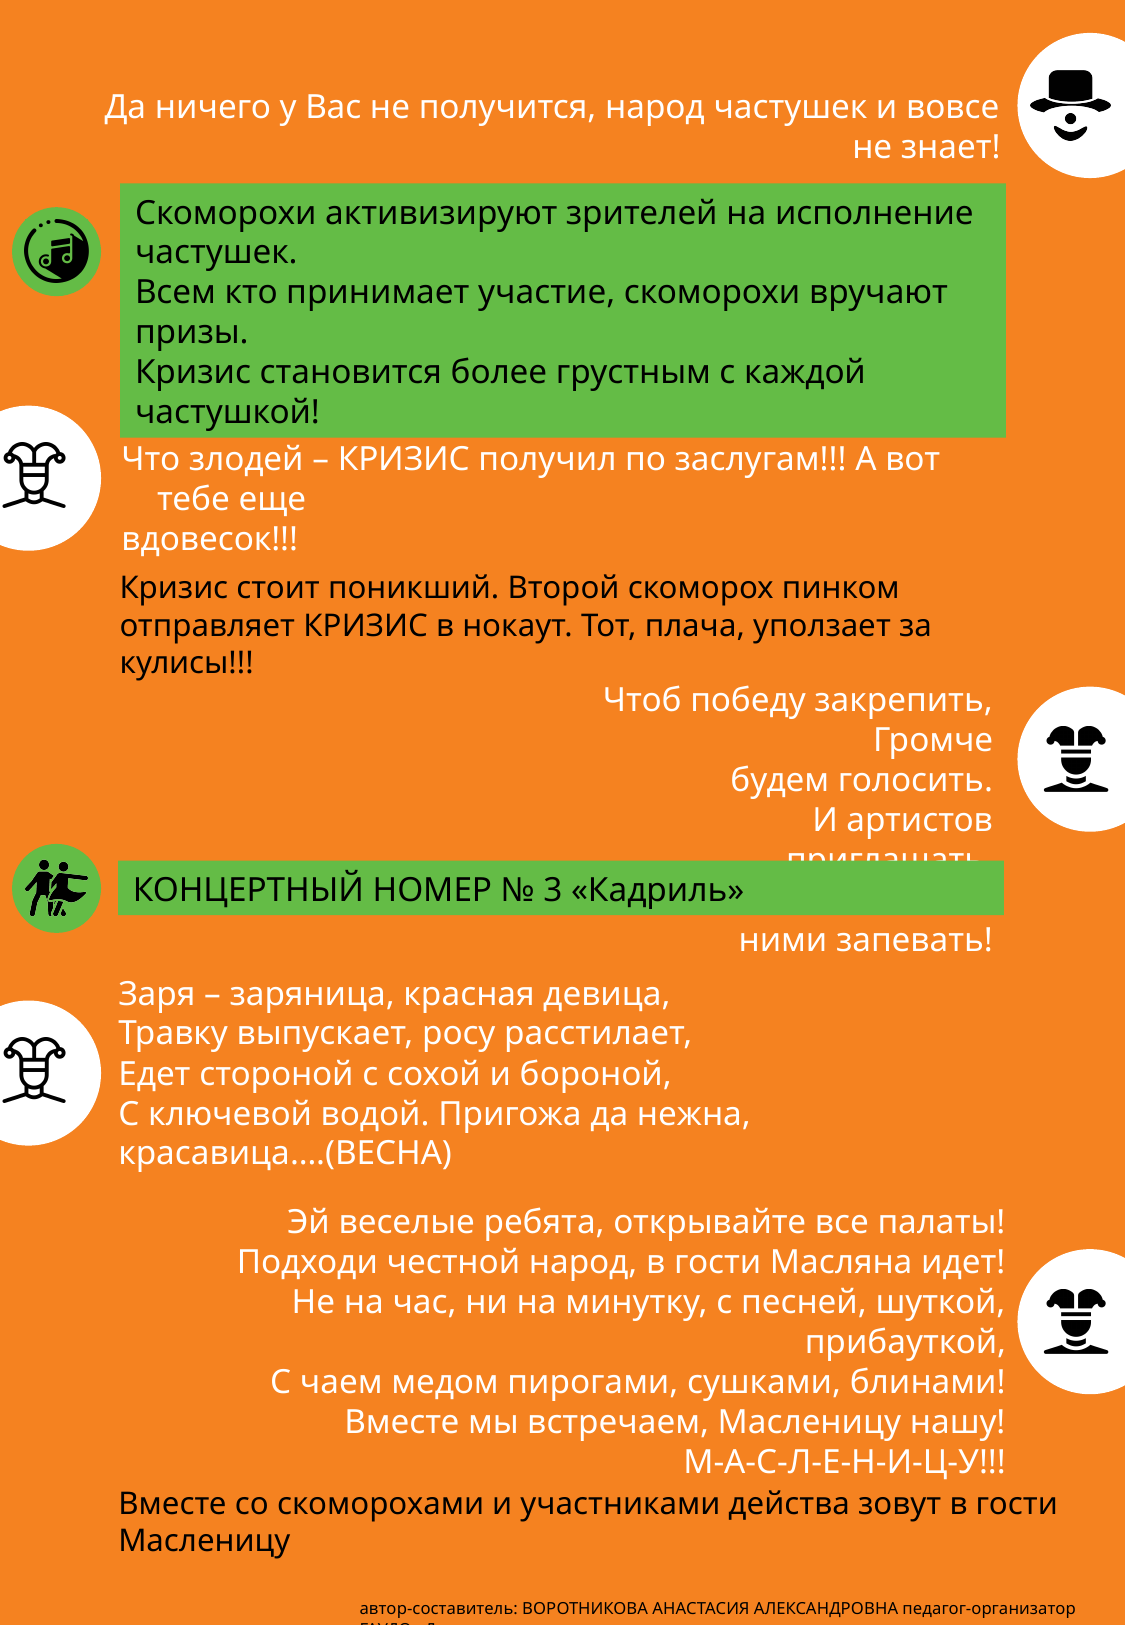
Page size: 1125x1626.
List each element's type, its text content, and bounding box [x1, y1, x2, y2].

text_box Кризис стоит поникший. Второй скоморох пинком отправляет КРИЗИС в нокаут. Тот, плача, уползает за кулисы!!! [104, 560, 1048, 688]
text_box Да ничего у Вас не получится, народ частушек и вовсе не знает! [76, 77, 1016, 173]
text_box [1017, 686, 1125, 832]
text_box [1017, 32, 1125, 179]
text_box КОНЦЕРТНЫЙ НОМЕР № 3 «Кадриль» [118, 860, 1004, 916]
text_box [12, 207, 102, 297]
text_box Что злодей – КРИЗИС получил по заслугам!!! А вот тебе еще вдовесок!!! [106, 430, 1004, 560]
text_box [1017, 1249, 1125, 1395]
text_box Скоморохи активизируют зрителей на исполнение частушек. Всем кто принимает участие, скоморохи вручают призы. Кризис становится более грустным с каждой частушкой! [120, 183, 1006, 438]
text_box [12, 843, 102, 933]
text_box автор-составитель: ВОРОТНИКОВА АНАСТАСИЯ АЛЕКСАНДРОВНА педагог-организатор ГАУДО «Домисолька» [344, 1590, 1125, 1625]
text_box Эй веселые ребята, открывайте все палаты! Подходи честной народ, в гости Масляна идет! Не на час, ни на минутку, с песней, шуткой, прибауткой, С чаем медом пирогами, сушками, блинами! Вместе мы встречаем, Масленицу нашу! М-А-С-Л-Е-Н-И-Ц-У!!! [124, 1192, 1022, 1475]
text_box Заря – заряница, красная девица, Травку выпускает, росу расстилает, Едет стороной с сохой и бороной, С ключевой водой. Пригожа да нежна, красавица….(ВЕСНА) [103, 964, 786, 1179]
text_box Чтоб победу закрепить, Громче будем голосить. И артистов приглашать, Вместе с ними запевать! [470, 688, 1009, 965]
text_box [0, 405, 102, 551]
text_box Вместе со скоморохами и участниками действа зовут в гости Масленицу [103, 1475, 1118, 1566]
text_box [0, 1000, 102, 1146]
